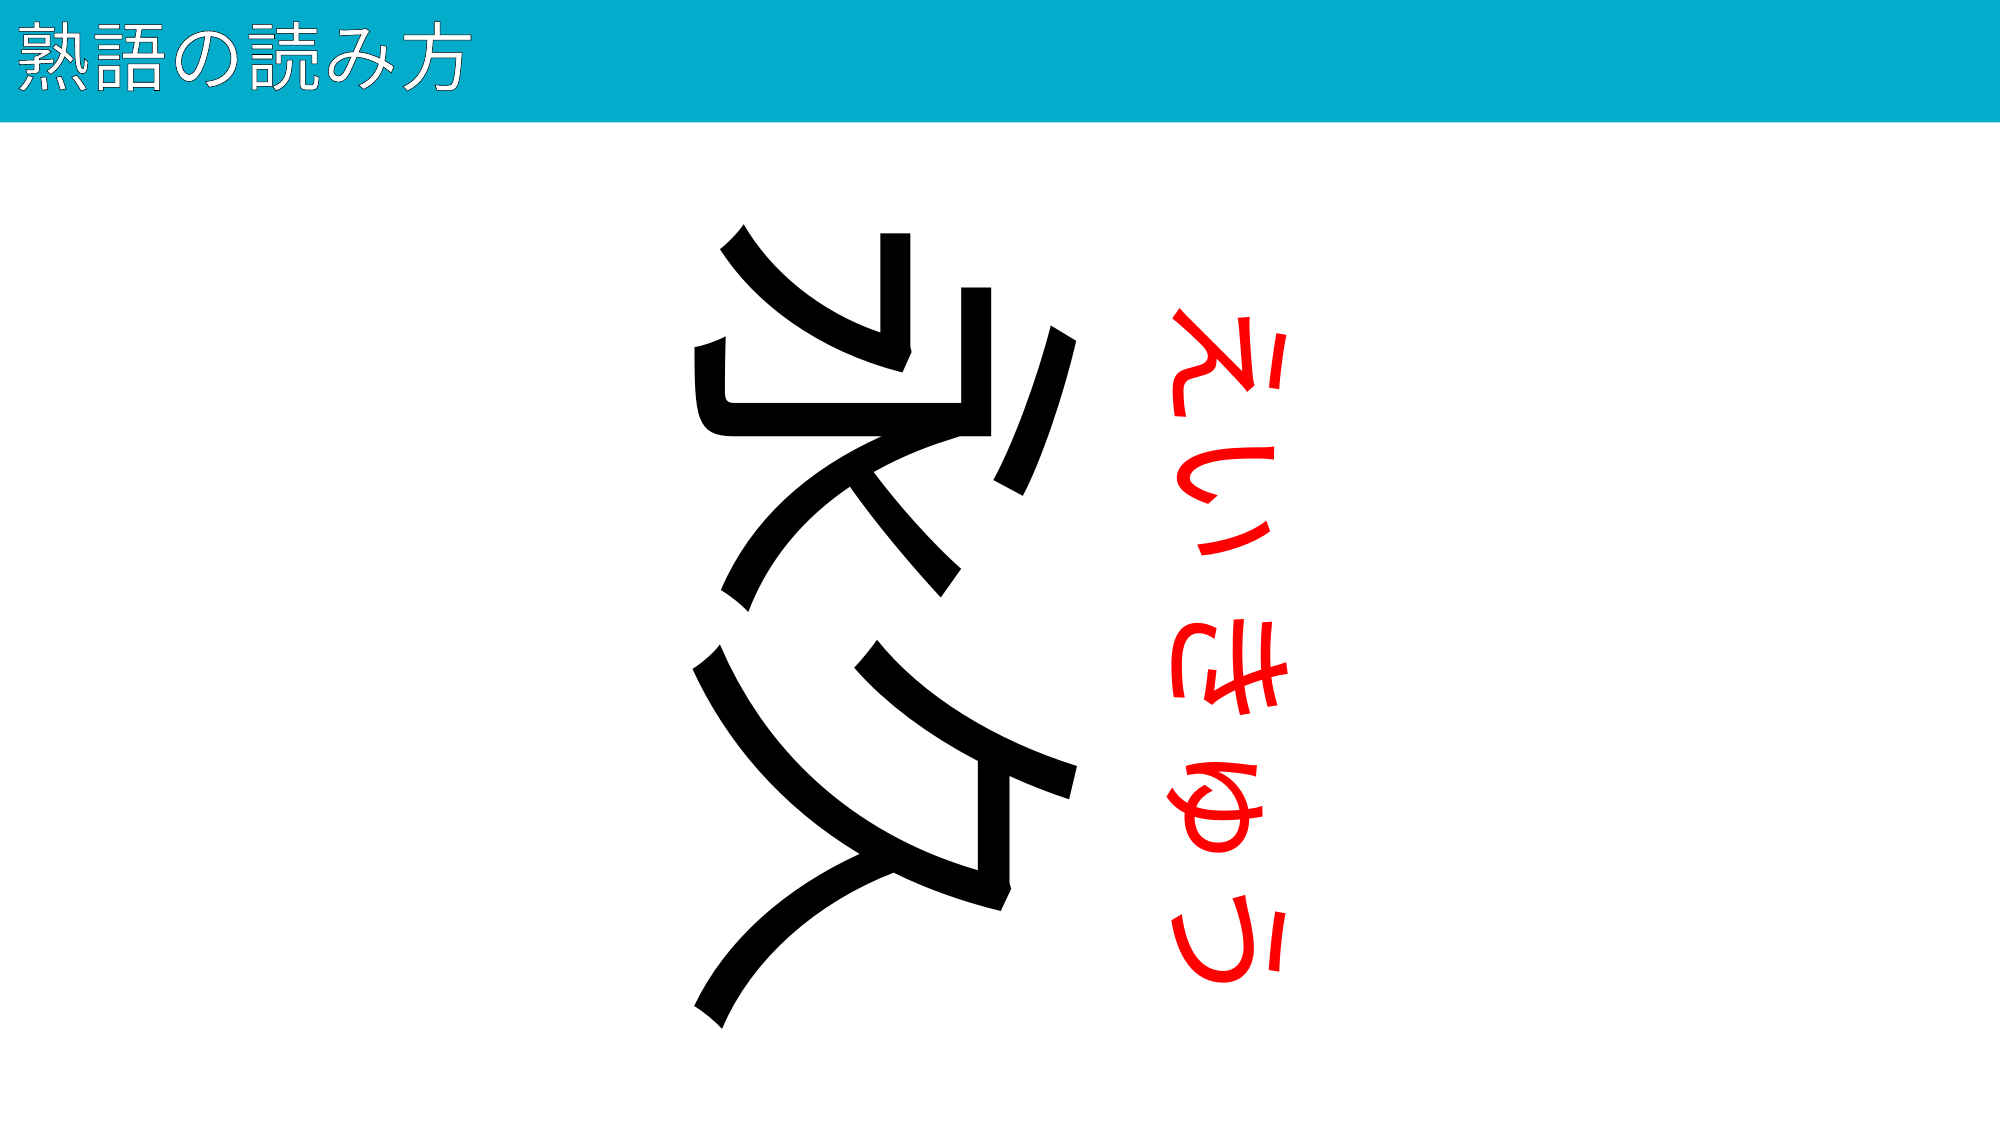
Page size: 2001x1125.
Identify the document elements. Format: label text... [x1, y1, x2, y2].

text_box えい きゅう [1152, 277, 1323, 1056]
text_box 永久 [616, 195, 1152, 1125]
slide_number 77 [1712, 0, 2000, 123]
title 熟語の読み方 [0, 0, 1712, 123]
